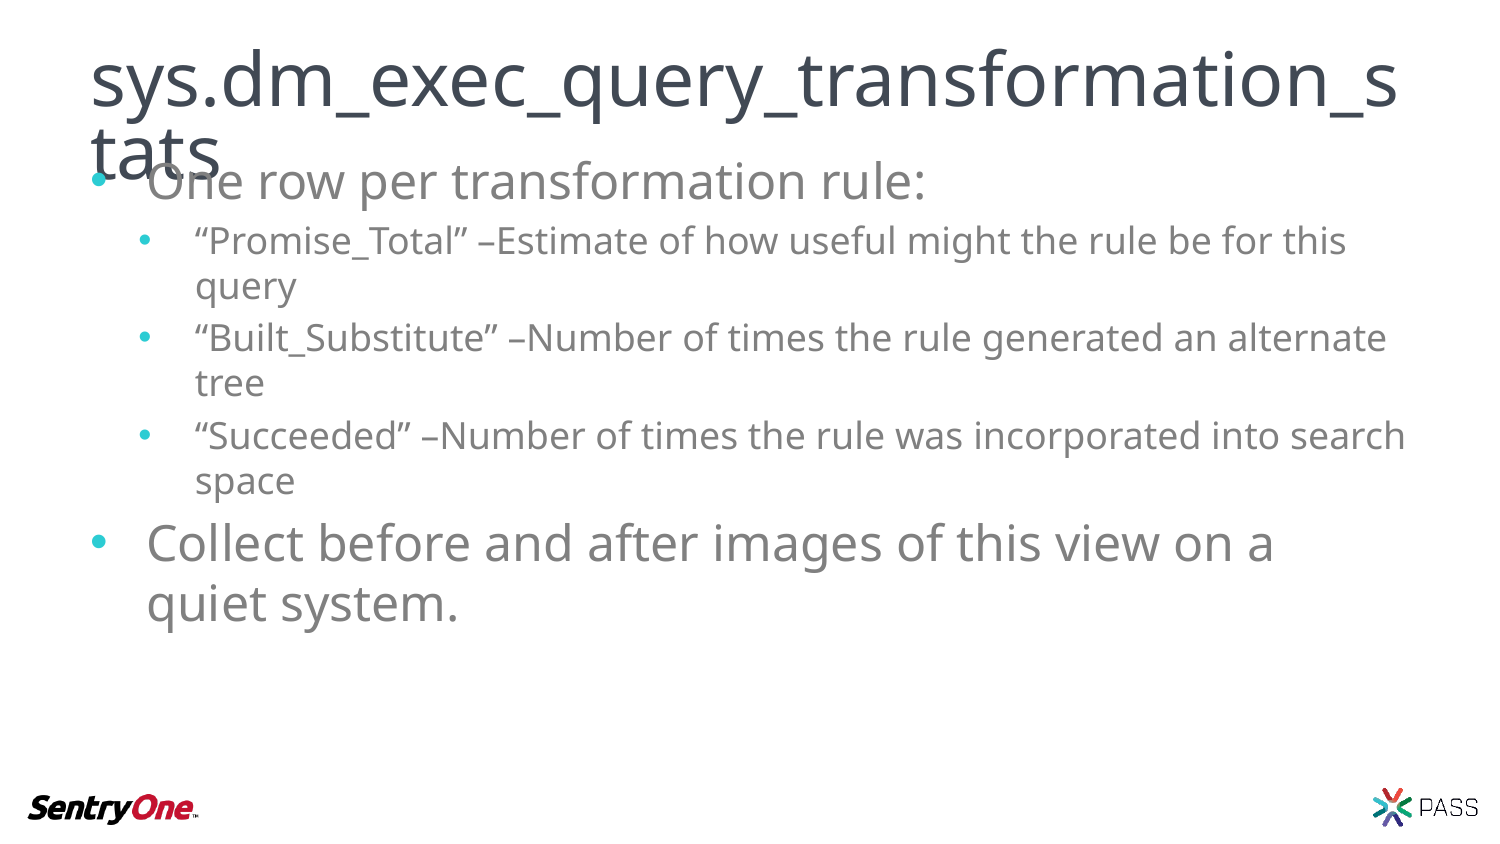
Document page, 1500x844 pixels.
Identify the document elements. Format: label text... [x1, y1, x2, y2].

title sys.dm_exec_query_transformation_stats [75, 41, 1425, 141]
picture [1371, 785, 1479, 829]
picture [27, 794, 199, 825]
list One row per transformation rule: “Promise_Total” –Estimate of how useful might the rule be for this query “Built_Substitute” –Number of times the rule generated an alternate tree “Succeeded” –Number of times the rule was incorporated into search space Collect before and after images of this view on a quiet system. [75, 141, 1425, 738]
